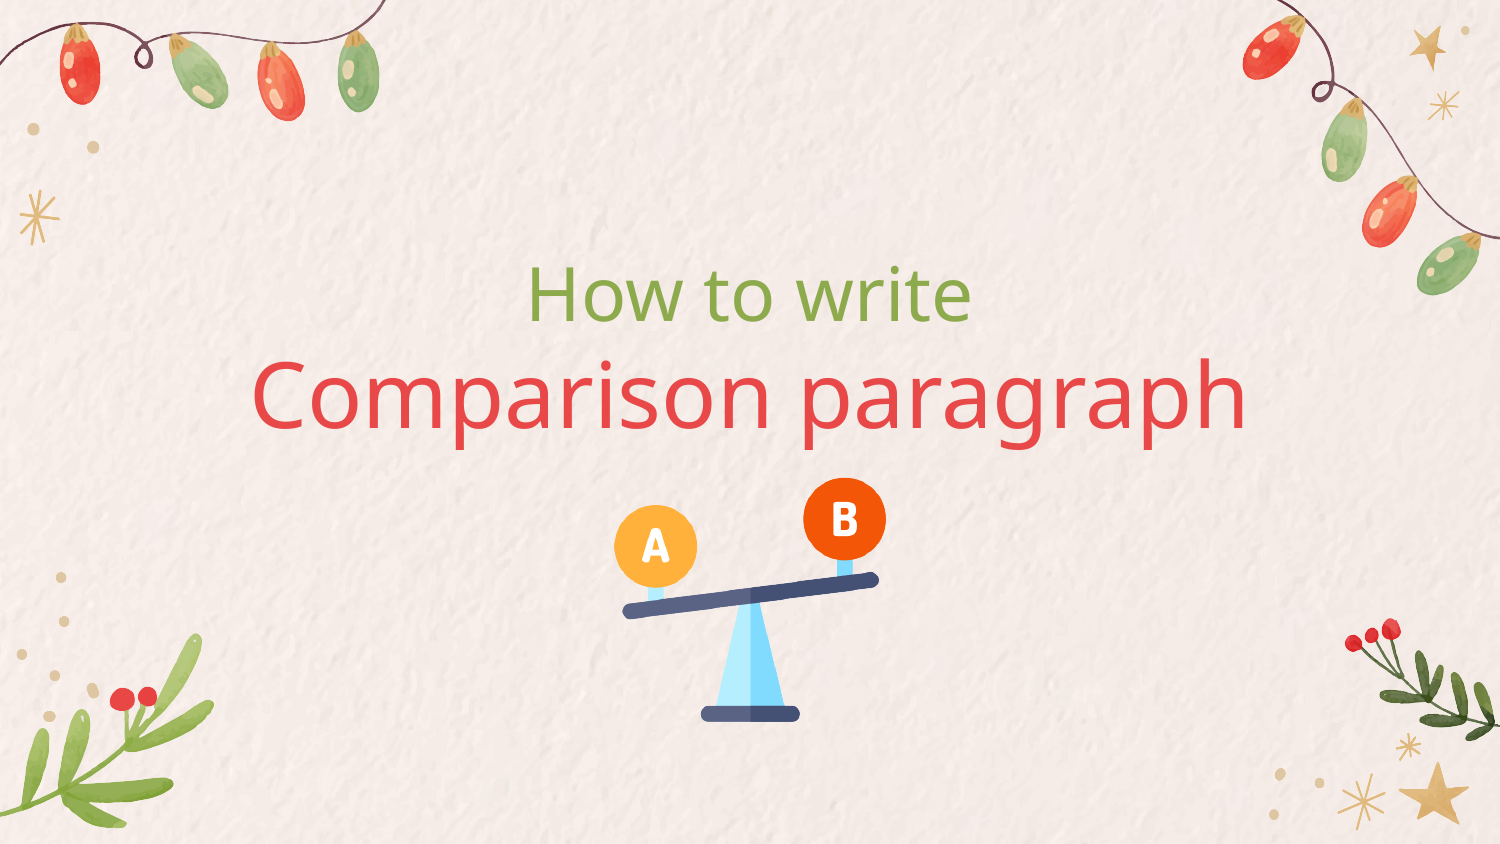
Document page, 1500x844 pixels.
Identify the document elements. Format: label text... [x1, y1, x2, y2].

picture [0, 0, 1500, 844]
title How to write Comparison paragraph [209, 231, 1291, 465]
